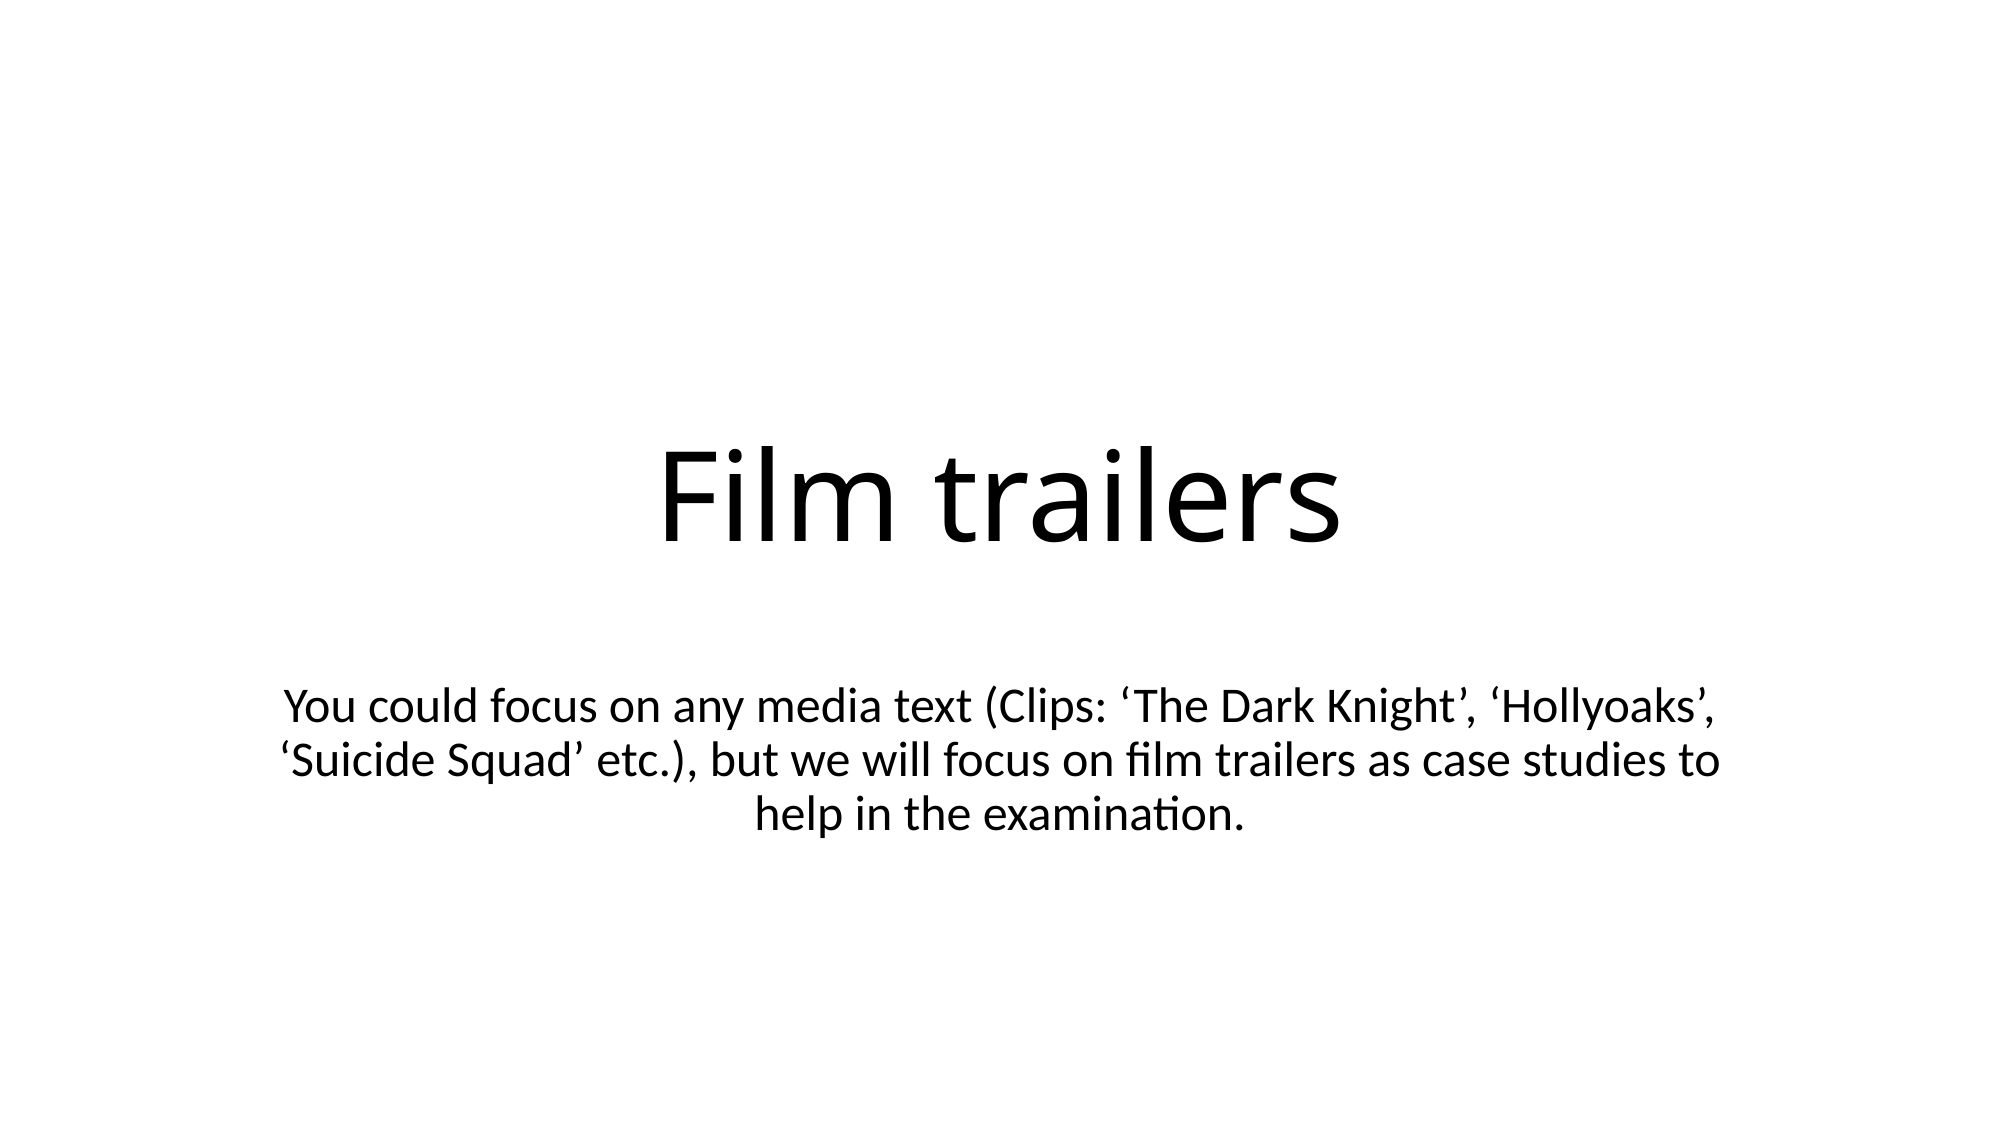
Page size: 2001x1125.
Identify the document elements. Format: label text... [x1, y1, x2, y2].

title Film trailers [249, 184, 1750, 576]
subtitle You could focus on any media text (Clips: ‘The Dark Knight’, ‘Hollyoaks’, ‘Suicide Squad’ etc.), but we will focus on film trailers as case studies to help in the examination. [249, 590, 1750, 863]
